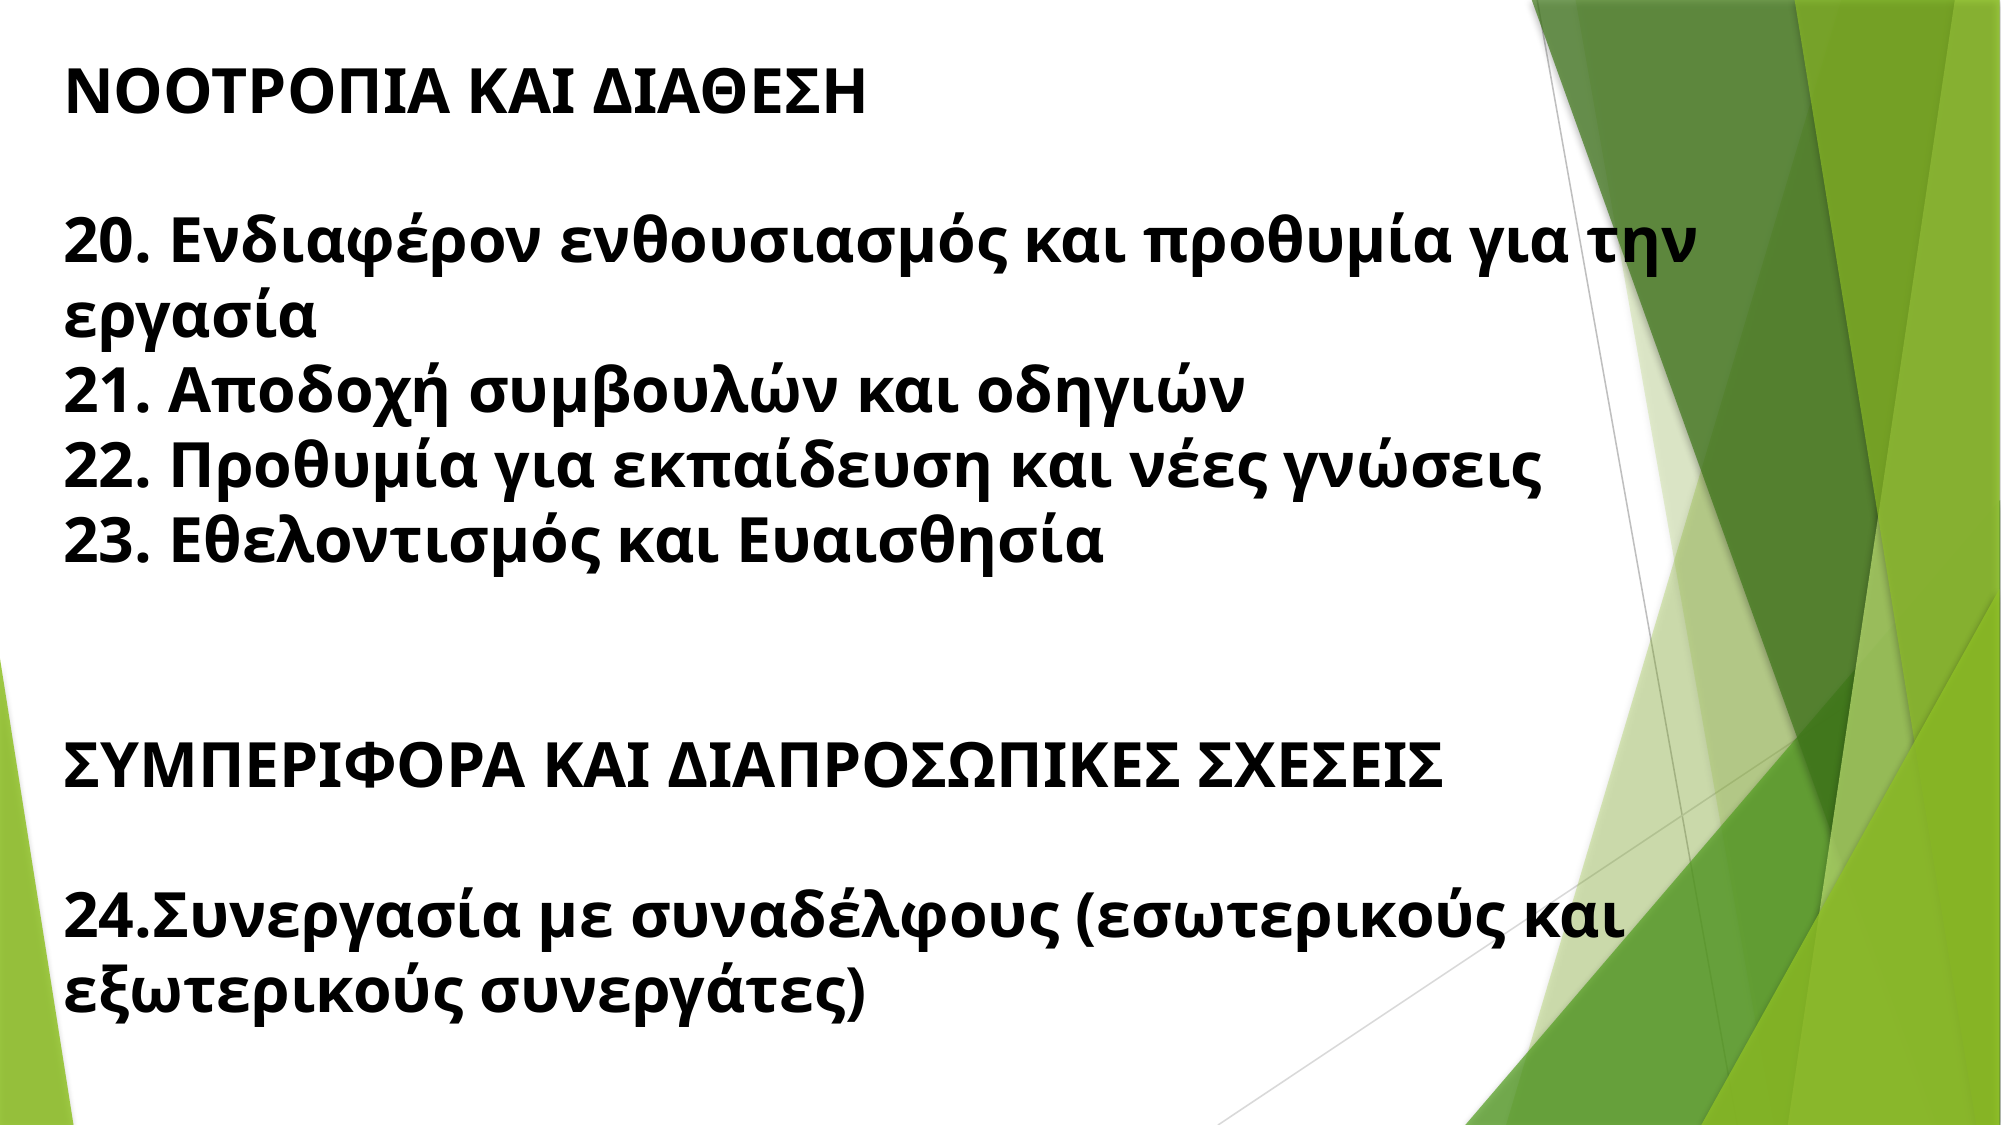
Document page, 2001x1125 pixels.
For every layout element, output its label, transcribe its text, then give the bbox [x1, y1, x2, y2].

text_box ΝΟΟΤΡΟΠΙΑ ΚΑΙ ΔΙΑΘΕΣΗ 20. Ενδιαφέρον ενθουσιασμός και προθυμία για την εργασία 21. Αποδοχή συμβουλών και οδηγιών 22. Προθυμία για εκπαίδευση και νέες γνώσεις 23. Εθελοντισμός και Ευαισθησία ΣΥΜΠΕΡΙΦΟΡΑ ΚΑΙ ΔΙΑΠΡΟΣΩΠΙΚΕΣ ΣΧΕΣΕΙΣ 24.Συνεργασία με συναδέλφους (εσωτερικούς και εξωτερικούς συνεργάτες) [48, 43, 1718, 1033]
